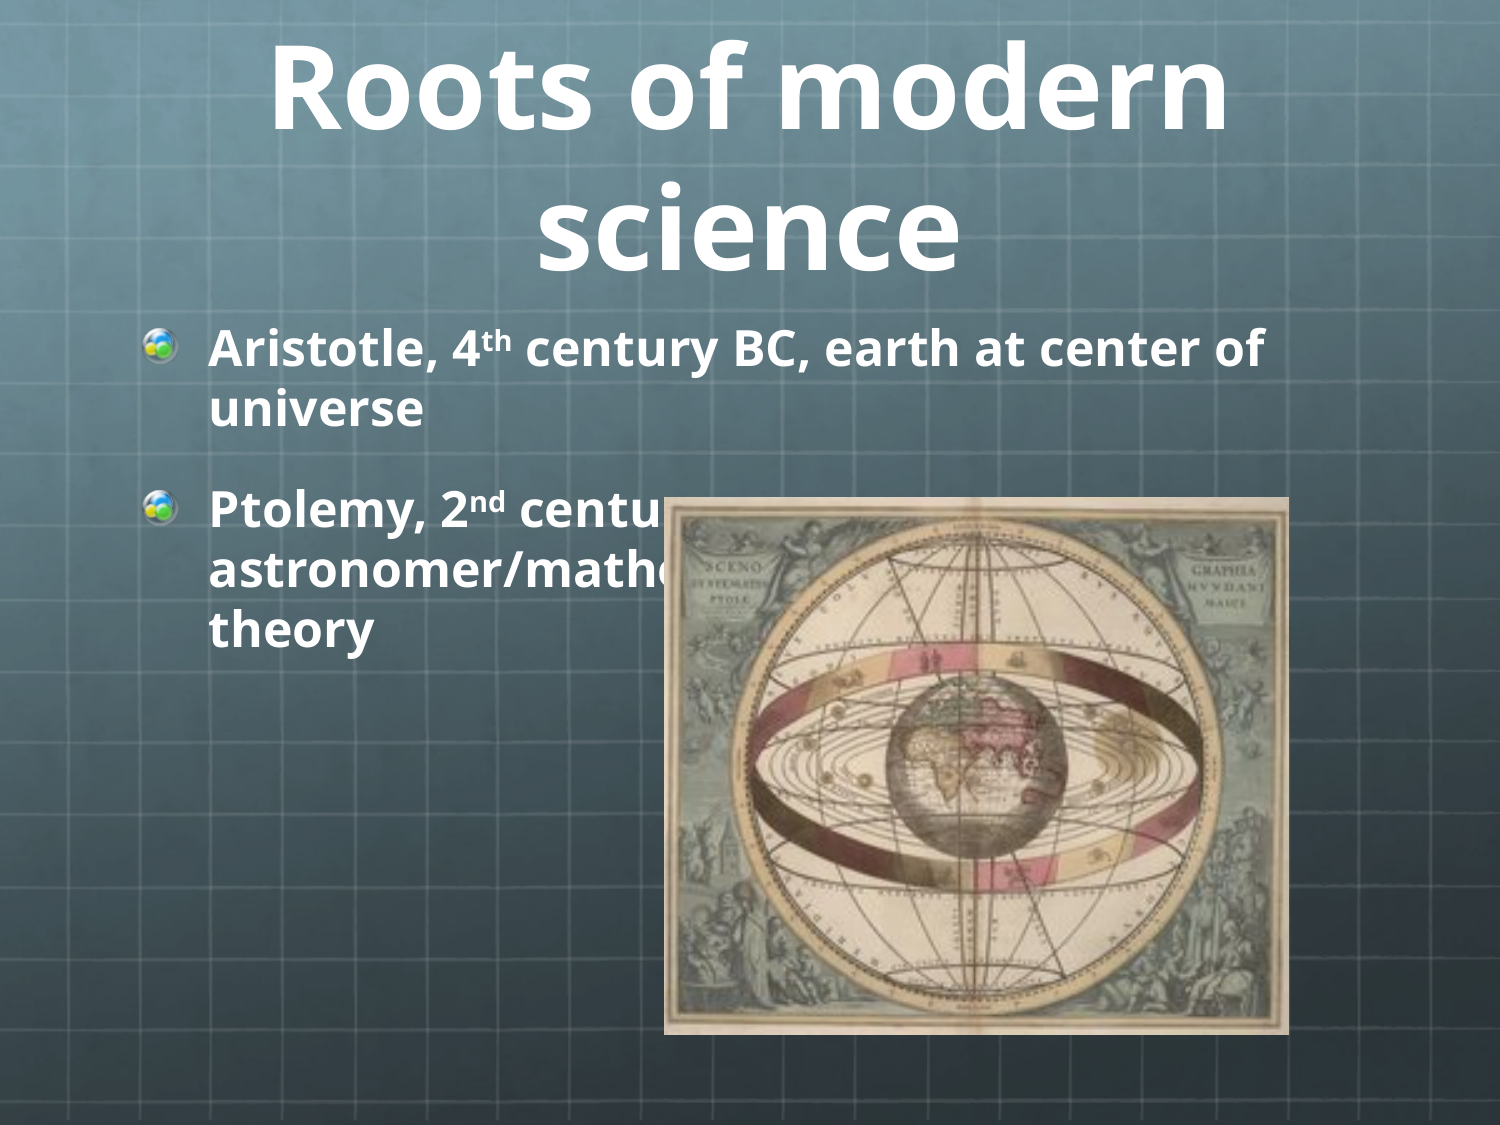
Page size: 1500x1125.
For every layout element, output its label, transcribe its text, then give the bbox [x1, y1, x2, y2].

title Roots of modern science [127, 17, 1372, 289]
list Aristotle, 4th century BC, earth at center of universe Ptolemy, 2nd century astronomer/mathematician, geocentric theory [127, 308, 1372, 958]
picture [0, 0, 1500, 1125]
